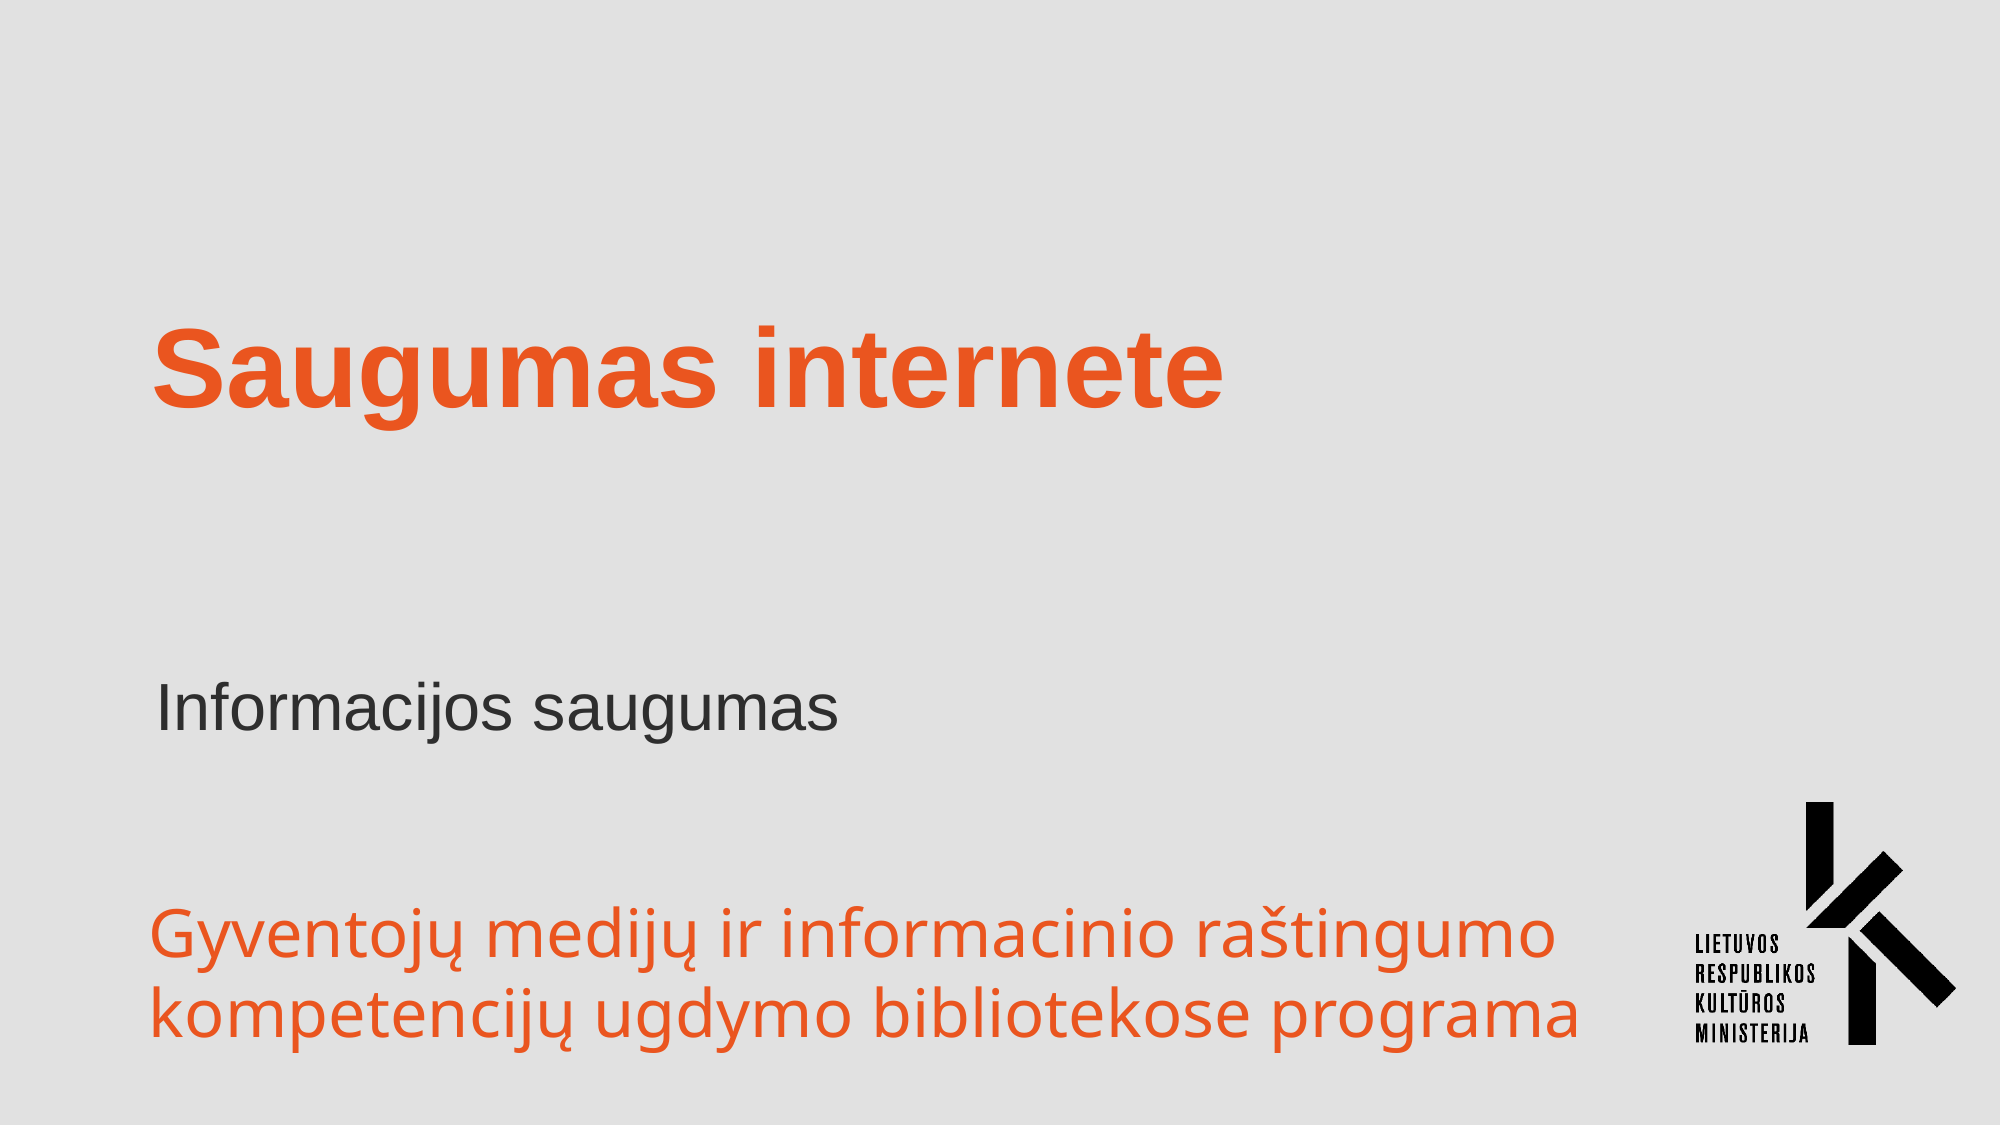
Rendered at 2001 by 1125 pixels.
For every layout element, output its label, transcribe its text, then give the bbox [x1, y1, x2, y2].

title Saugumas internete [136, 223, 1452, 439]
subtitle Informacijos saugumas [140, 665, 1526, 769]
picture [1696, 802, 1956, 1045]
